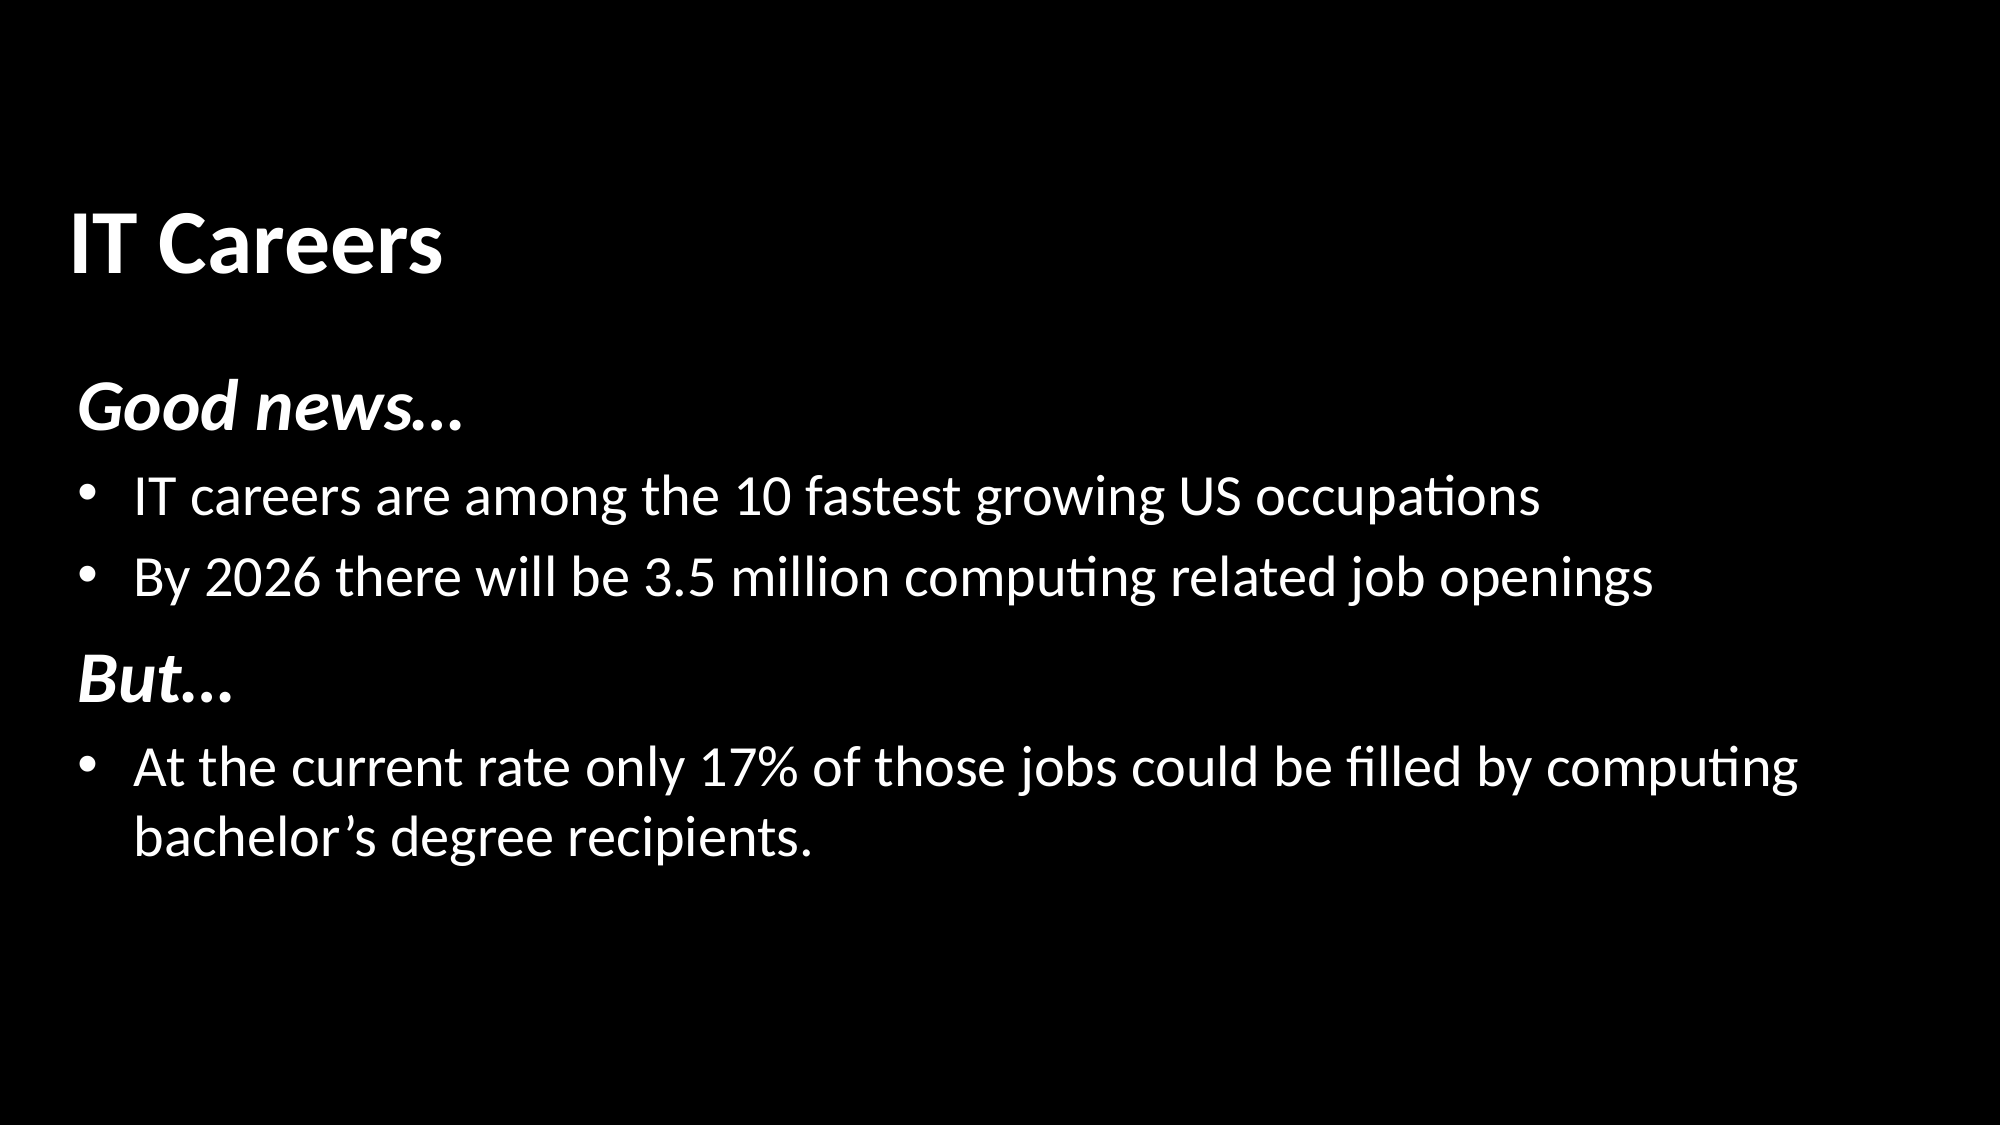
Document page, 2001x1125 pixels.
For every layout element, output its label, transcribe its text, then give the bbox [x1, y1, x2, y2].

text_box Good news… IT careers are among the 10 fastest growing US occupations By 2026 there will be 3.5 million computing related job openings But… At the current rate only 17% of those jobs could be filled by computing bachelor’s degree recipients. [62, 350, 1900, 975]
text_box IT Careers [53, 187, 1663, 325]
